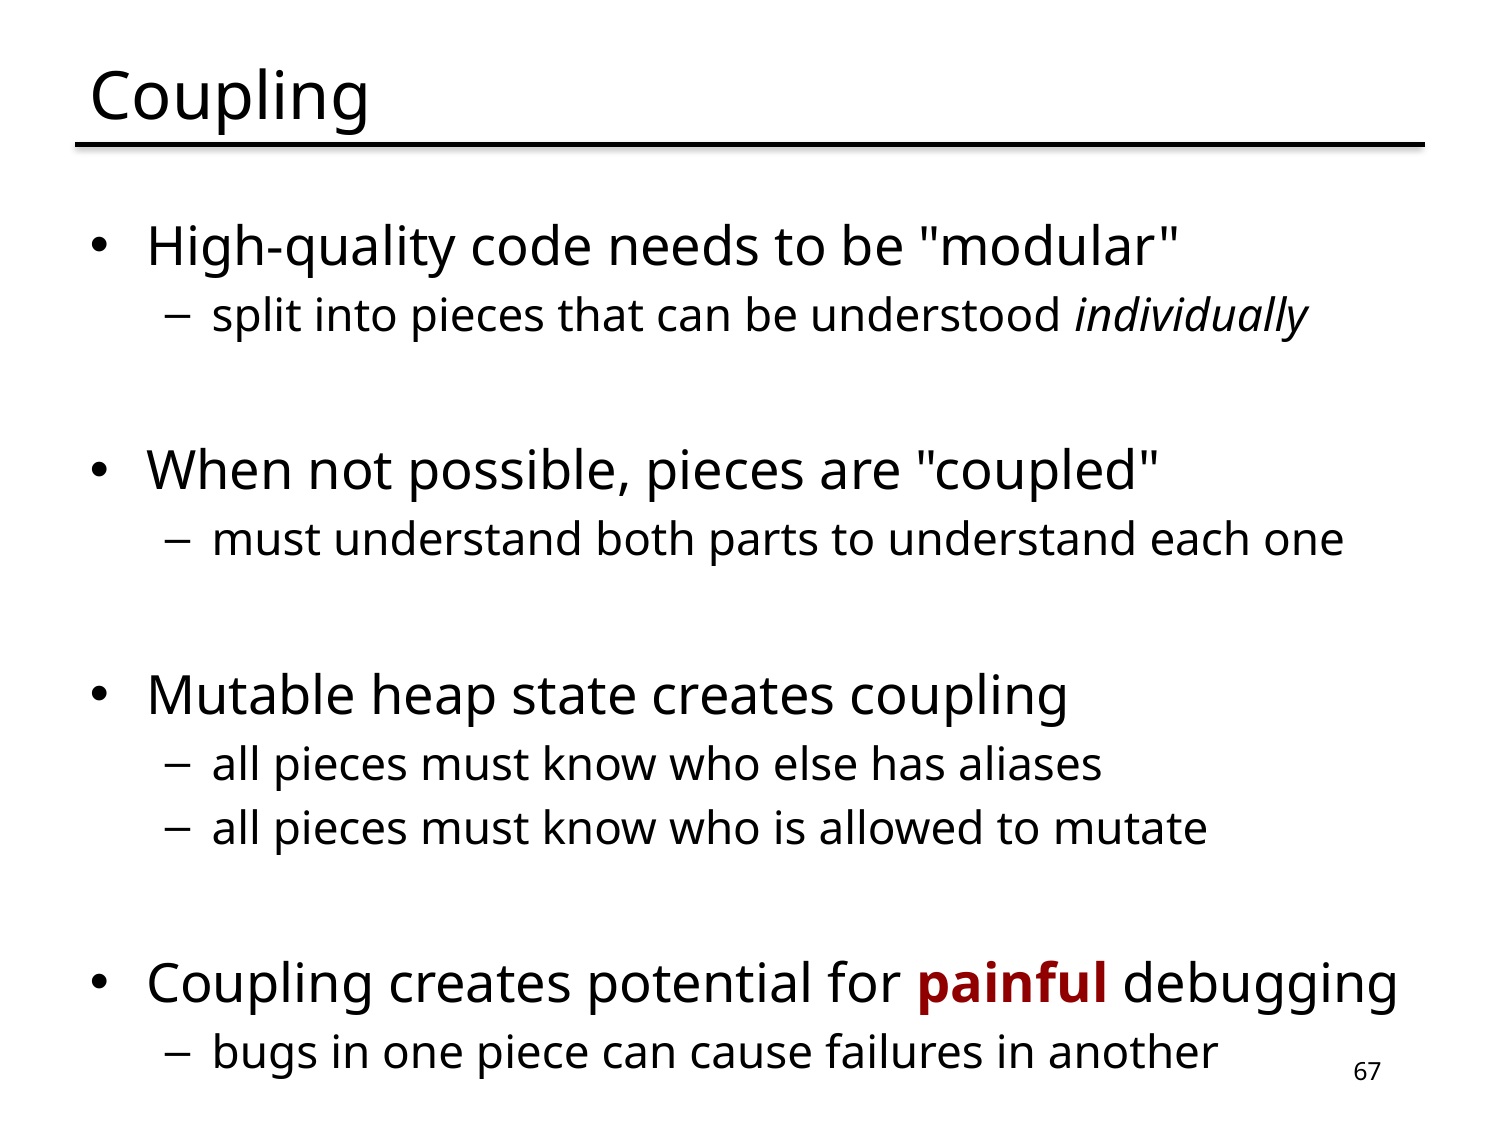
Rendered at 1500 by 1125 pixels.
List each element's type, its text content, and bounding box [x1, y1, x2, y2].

slide_number 67 [1059, 1042, 1397, 1103]
list High-quality code needs to be "modular" split into pieces that can be understood individually When not possible, pieces are "coupled" must understand both parts to understand each one Mutable heap state creates coupling all pieces must know who else has aliases all pieces must know who is allowed to mutate Coupling creates potential for painful debugging bugs in one piece can cause failures in another [75, 204, 1425, 1048]
title Coupling [75, 45, 1425, 145]
